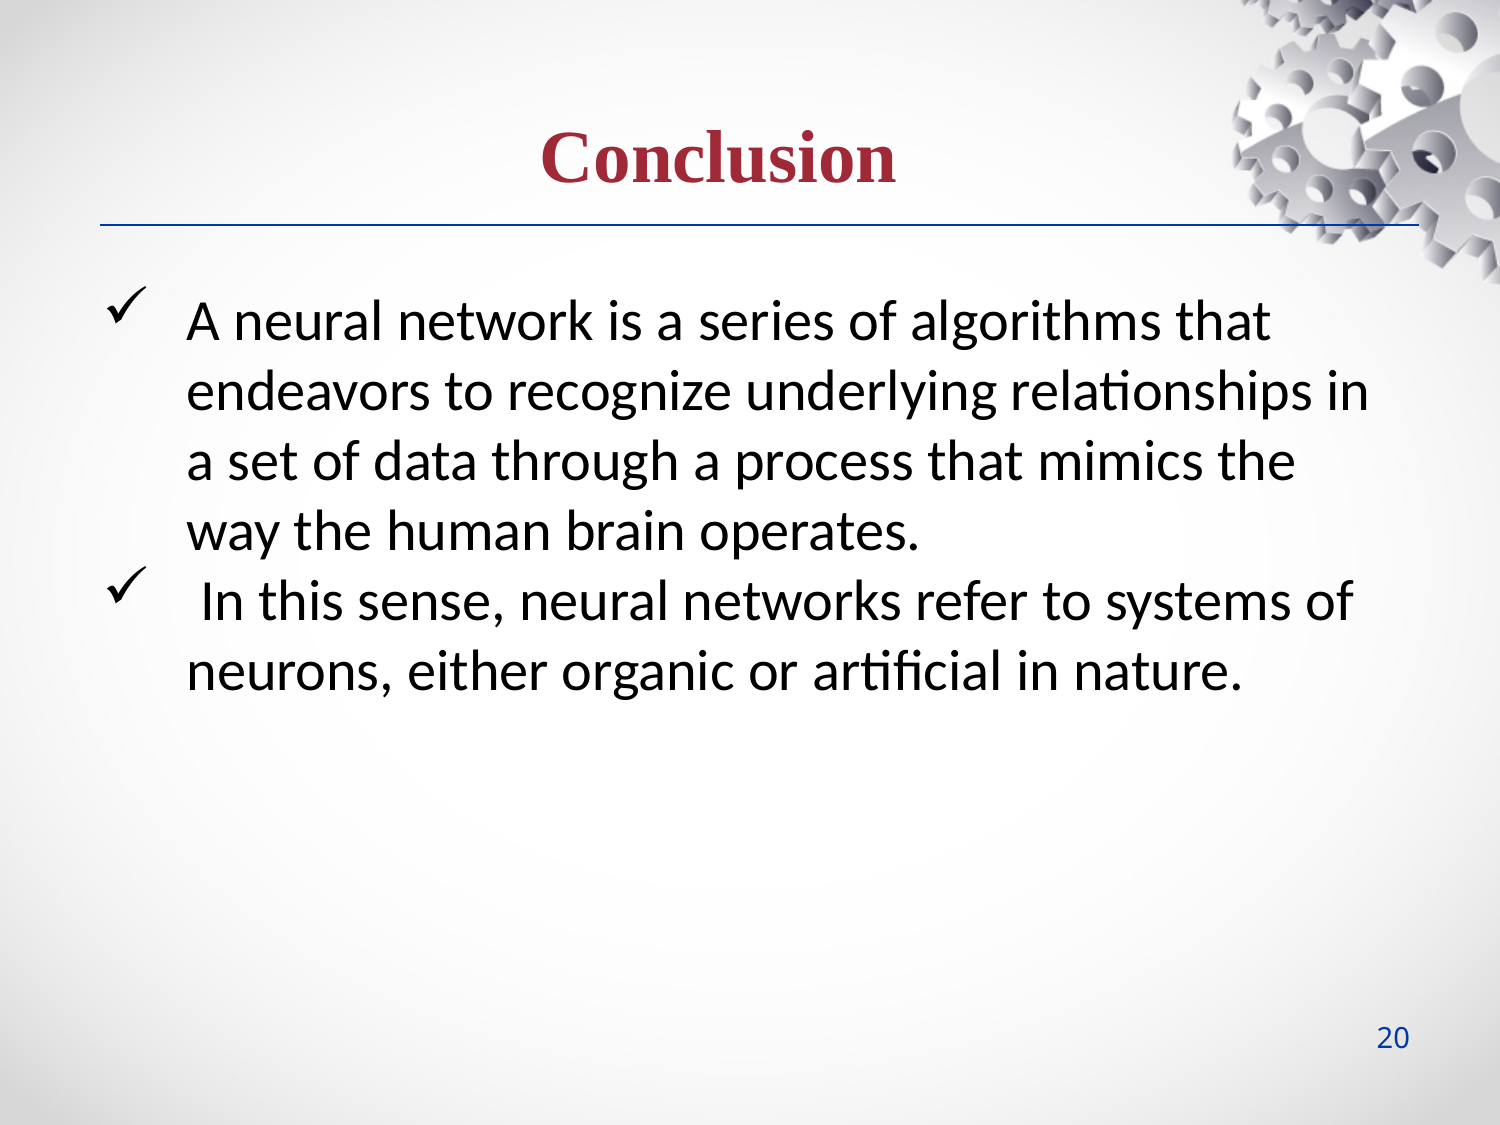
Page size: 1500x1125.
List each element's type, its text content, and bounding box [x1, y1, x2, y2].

text_box A neural network is a series of algorithms that endeavors to recognize underlying relationships in a set of data through a process that mimics the way the human brain operates. In this sense, neural networks refer to systems of neurons, either organic or artificial in nature. [87, 274, 1388, 710]
text_box Conclusion [0, 99, 1438, 205]
text_box 20 [1074, 1012, 1425, 1073]
picture [0, 0, 1500, 1125]
